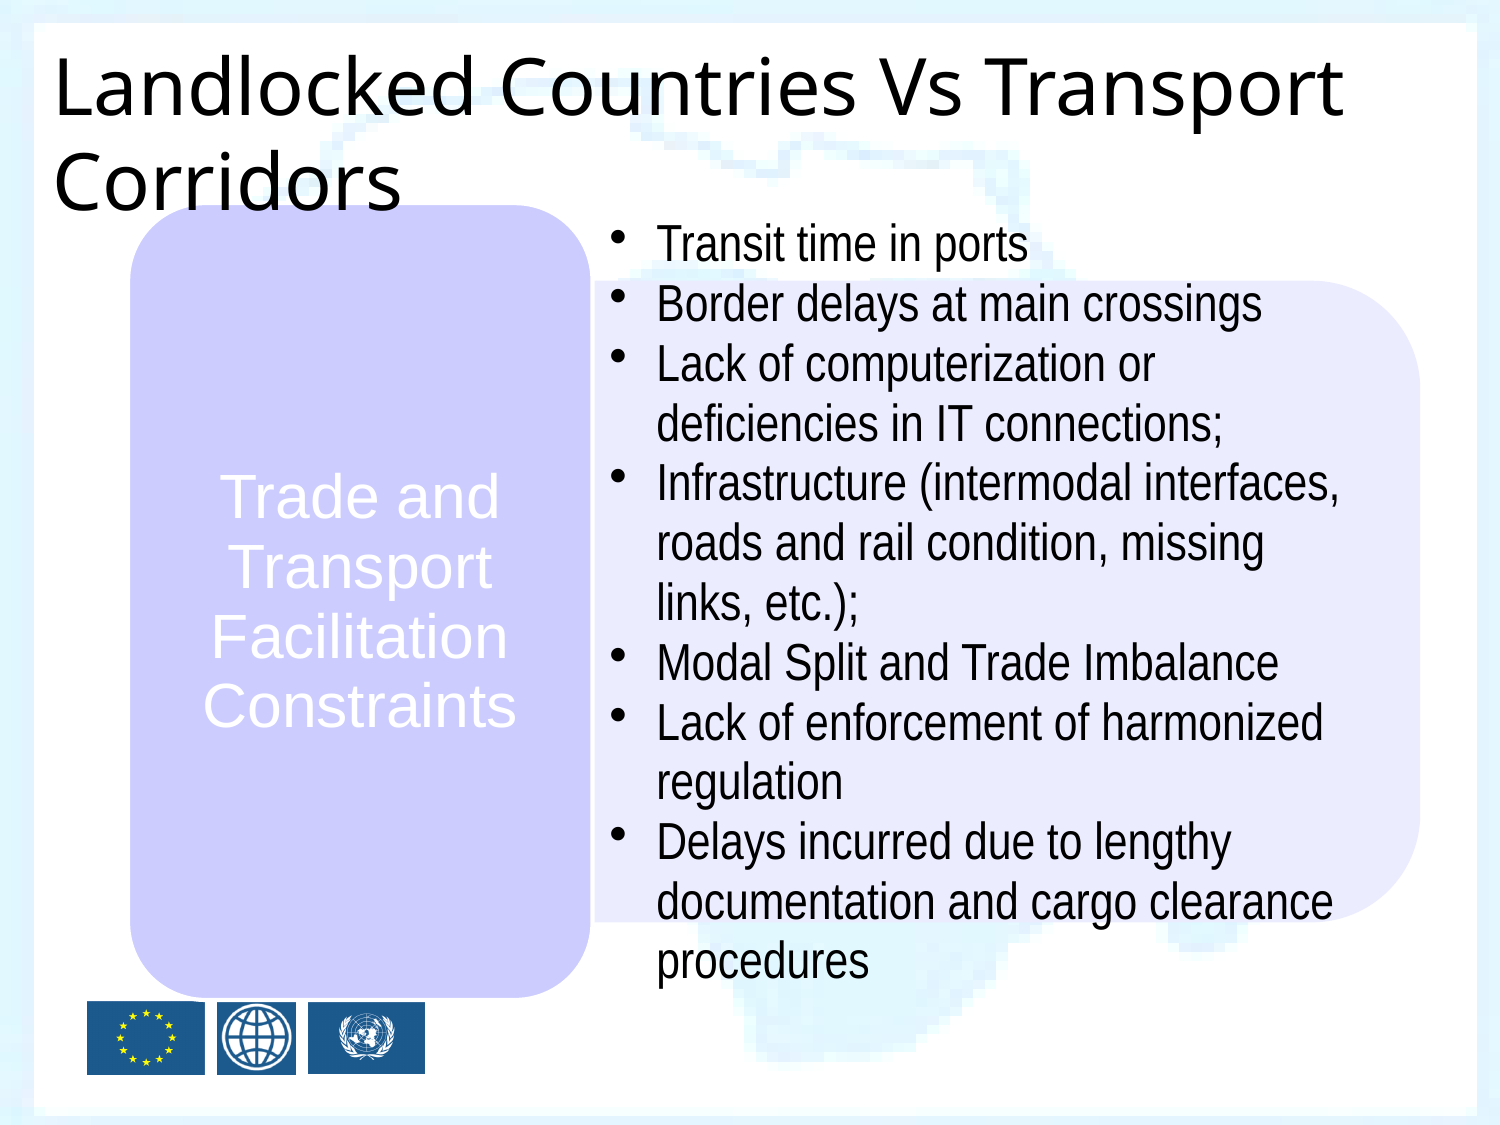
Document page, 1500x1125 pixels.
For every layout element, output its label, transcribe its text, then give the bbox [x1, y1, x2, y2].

text_box Landlocked Countries Vs Transport Corridors [37, 75, 1475, 188]
picture [87, 1001, 205, 1075]
picture [308, 1003, 425, 1074]
picture [217, 1003, 296, 1075]
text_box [127, 202, 1419, 1001]
